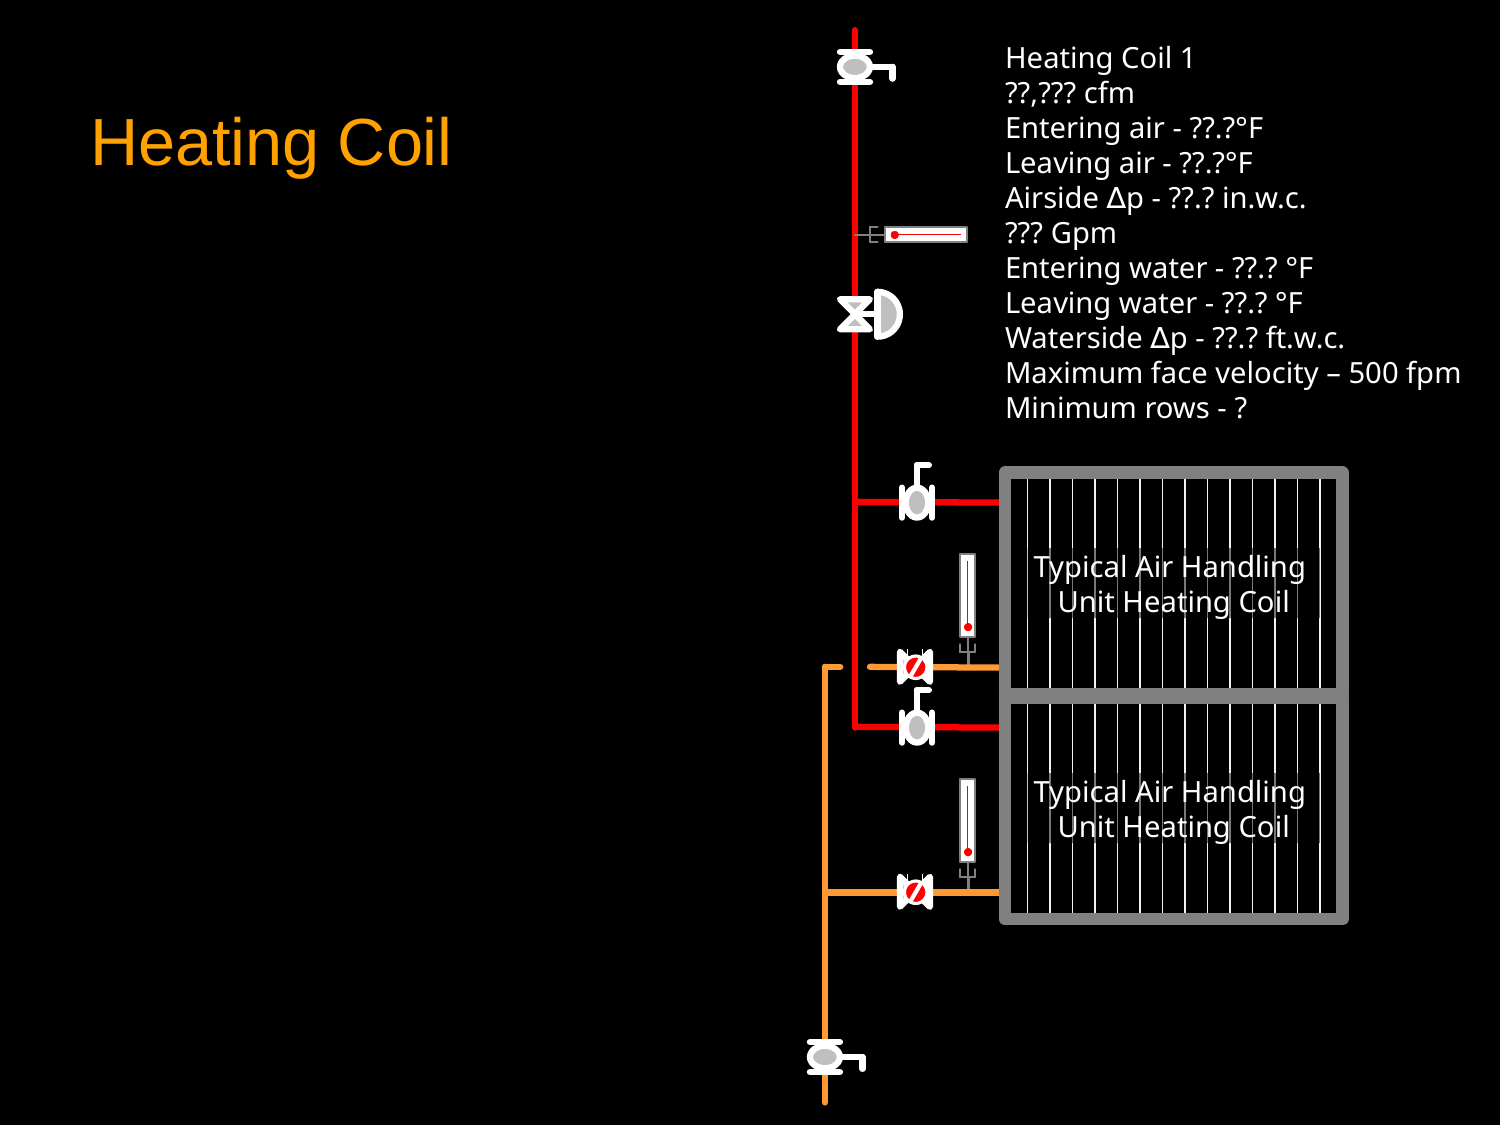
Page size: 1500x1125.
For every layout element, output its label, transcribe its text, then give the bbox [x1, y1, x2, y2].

text_box Heating Coil 1 ??,??? cfm Entering air - ??.?°F Leaving air - ??.?°F Airside ∆p - ??.? in.w.c. ??? Gpm Entering water - ??.? °F Leaving water - ??.? °F Waterside ∆p - ??.? ft.w.c. Maximum face velocity – 500 fpm Minimum rows - ? [1348, 39, 1474, 425]
title Heating Coil [75, 45, 774, 233]
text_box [779, 29, 1343, 1103]
